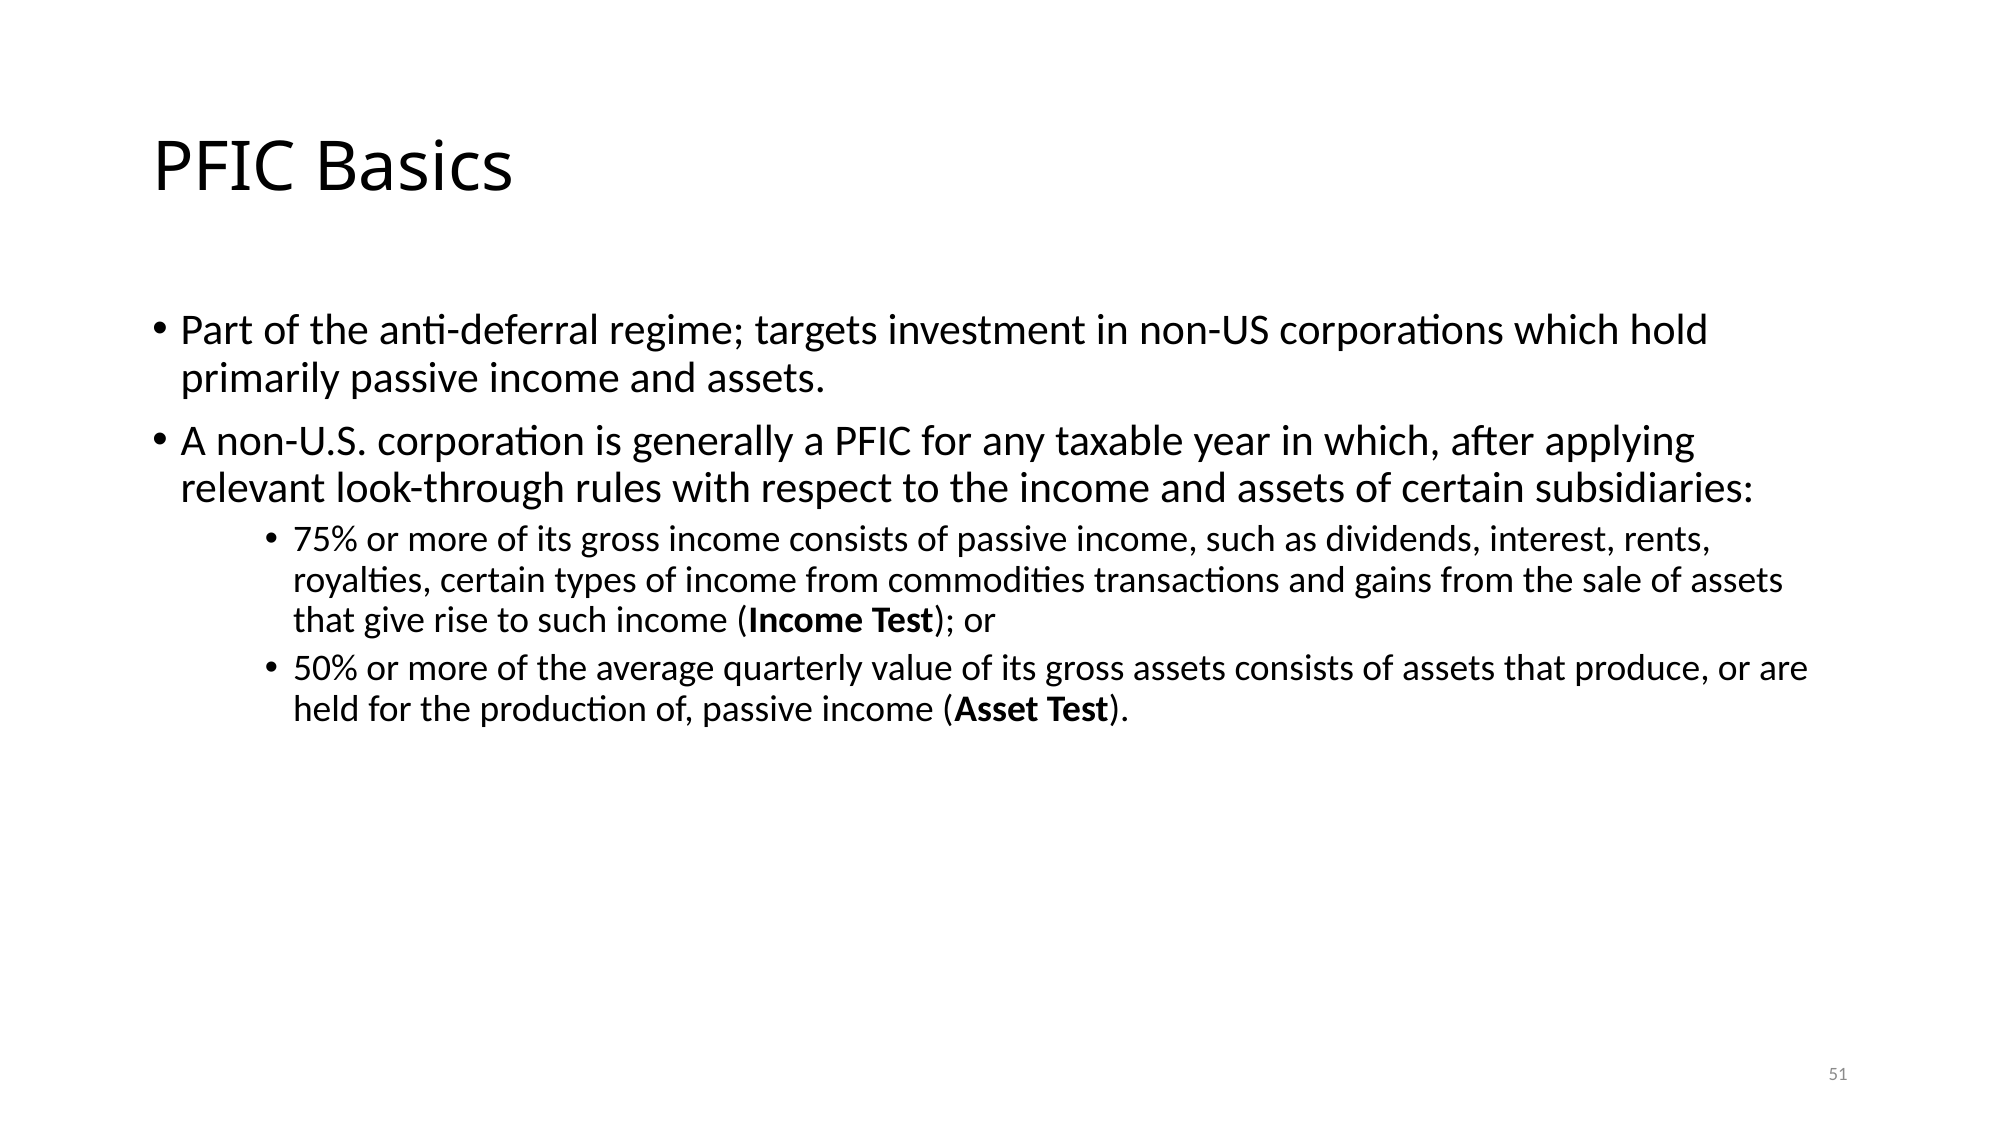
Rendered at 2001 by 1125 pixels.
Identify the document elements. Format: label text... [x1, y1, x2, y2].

list Part of the anti-deferral regime; targets investment in non-US corporations which hold primarily passive income and assets. A non-U.S. corporation is generally a PFIC for any taxable year in which, after applying relevant look-through rules with respect to the income and assets of certain subsidiaries: 75% or more of its gross income consists of passive income, such as dividends, interest, rents, royalties, certain types of income from commodities transactions and gains from the sale of assets that give rise to such income (Income Test); or 50% or more of the average quarterly value of its gross assets consists of assets that produce, or are held for the production of, passive income (Asset Test). [137, 299, 1863, 1014]
title PFIC Basics [137, 59, 1863, 278]
slide_number 51 [1412, 1042, 1863, 1103]
